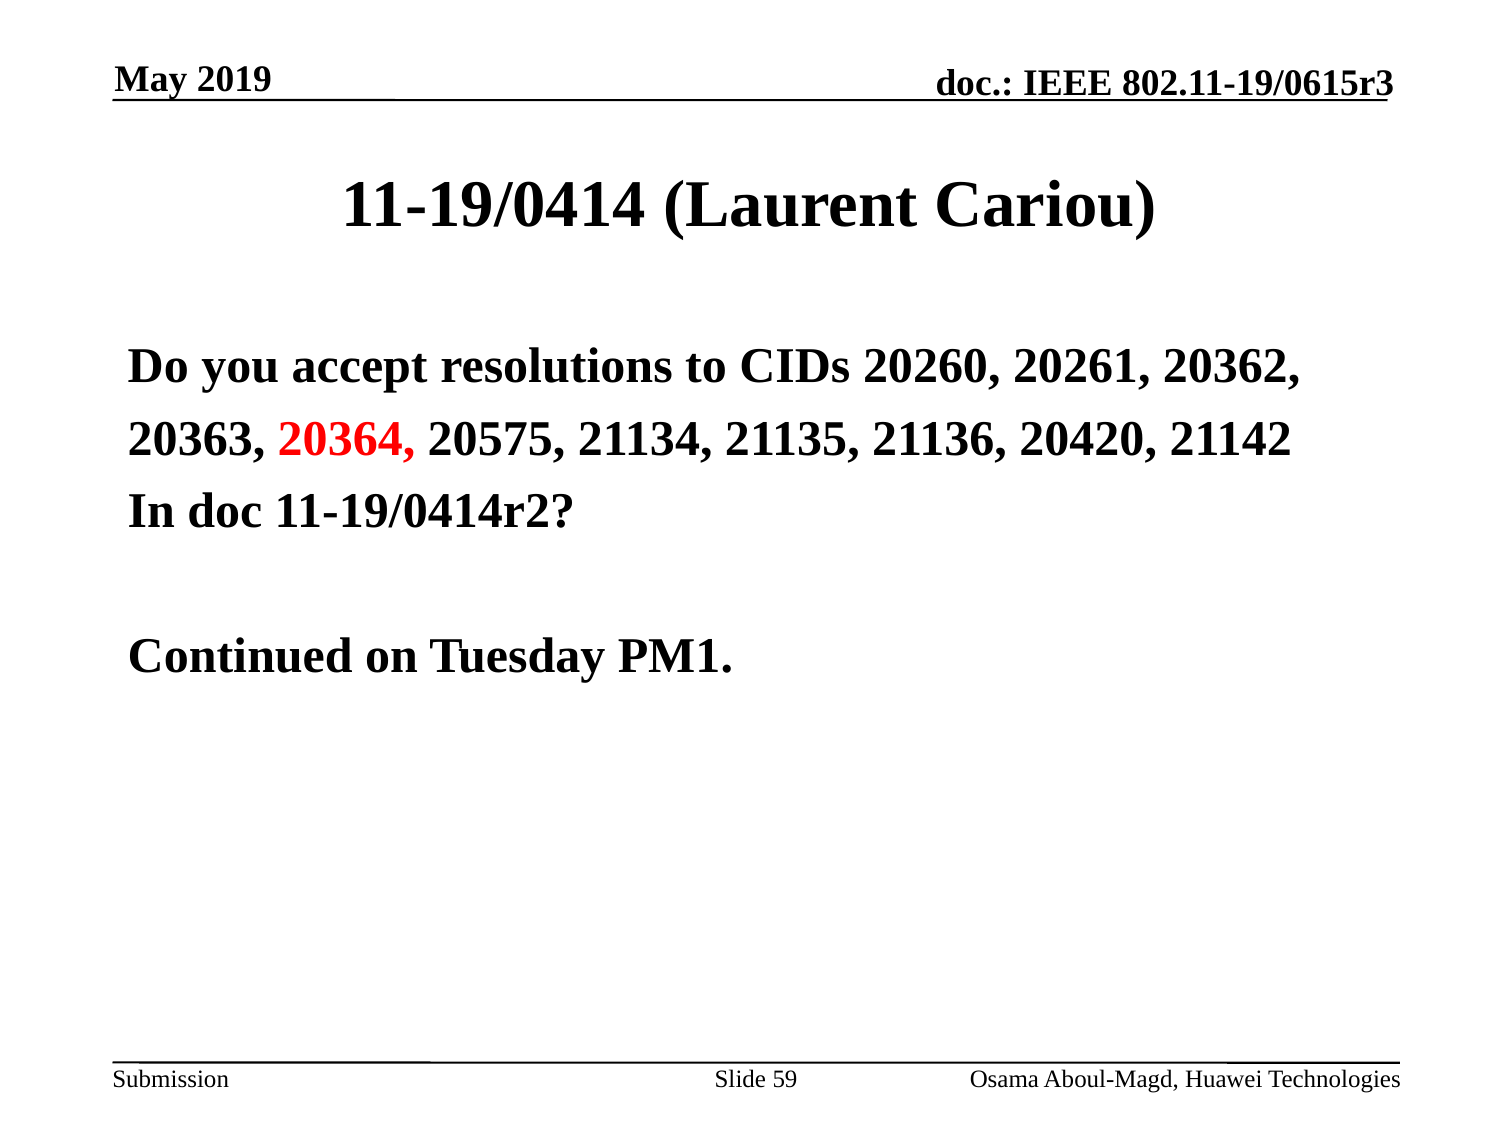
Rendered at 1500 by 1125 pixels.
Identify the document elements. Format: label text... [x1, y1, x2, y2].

title 11-19/0414 (Laurent Cariou) [112, 112, 1388, 288]
footer Osama Aboul-Magd, Huawei Technologies [878, 1061, 1402, 1093]
slide_number Slide 59 [712, 1061, 800, 1123]
list Do you accept resolutions to CIDs 20260, 20261, 20362, 20363, 20364, 20575, 21134, 21135, 21136, 20420, 21142 In doc 11-19/0414r2? Continued on Tuesday PM1. [112, 324, 1388, 500]
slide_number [114, 54, 423, 100]
